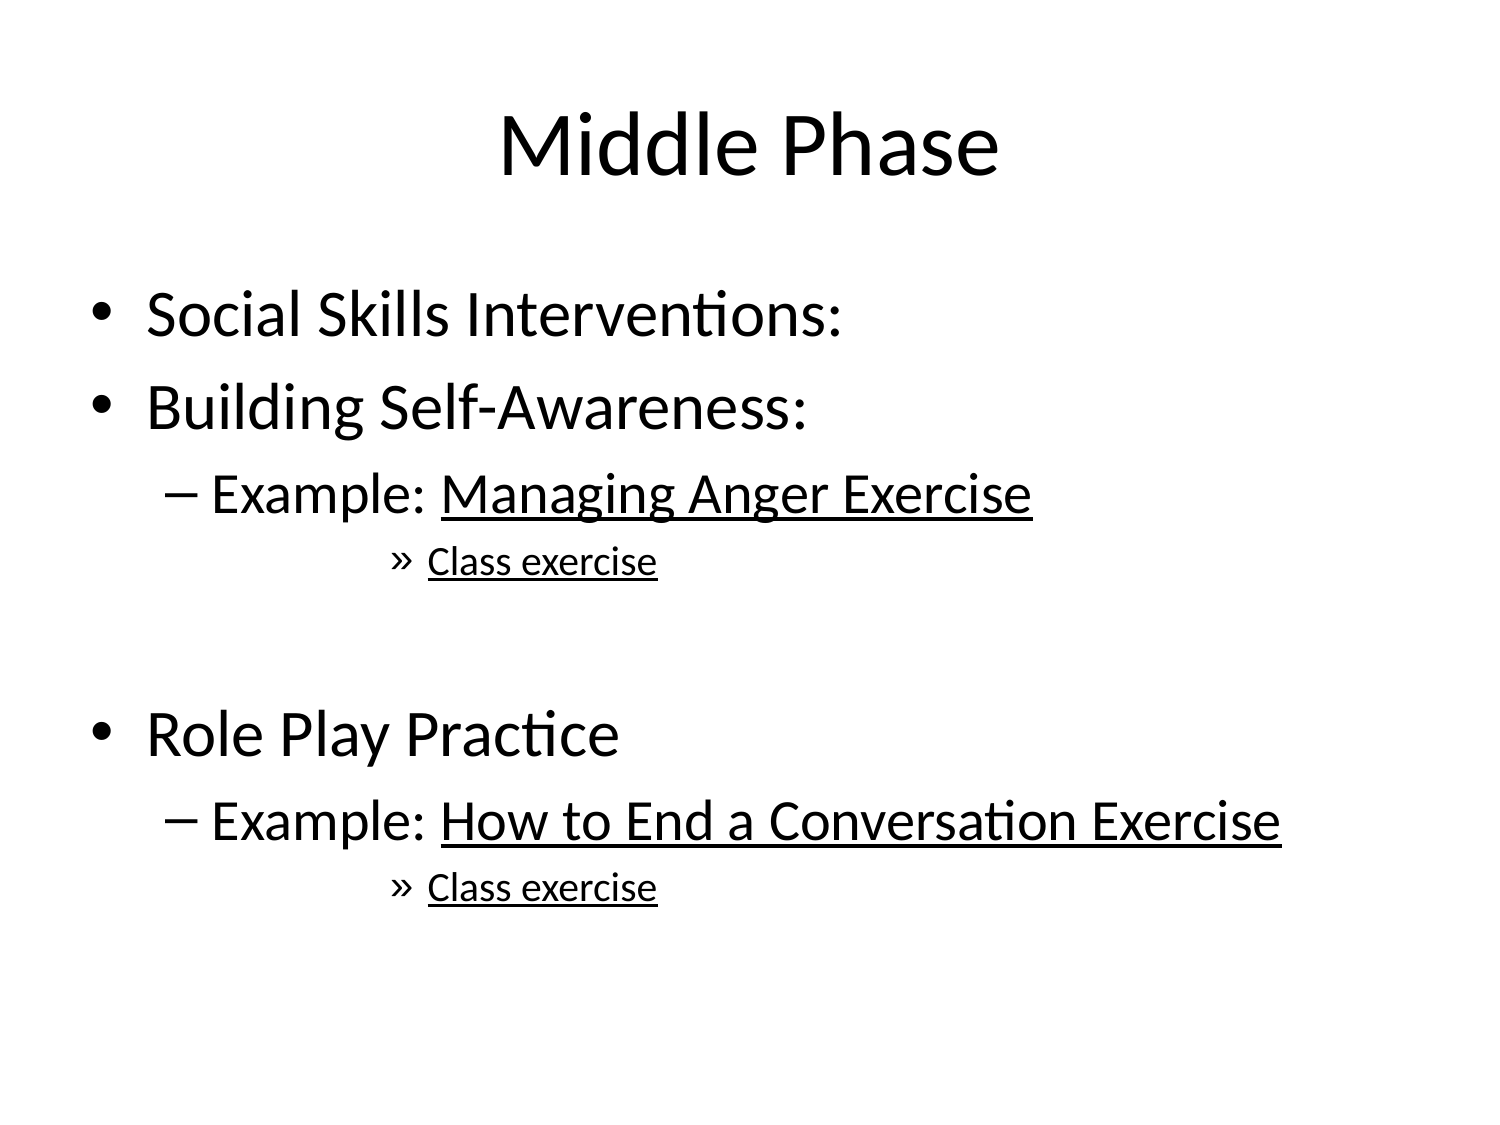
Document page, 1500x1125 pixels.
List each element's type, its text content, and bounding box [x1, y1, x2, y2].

title Middle Phase [75, 45, 1425, 233]
list Social Skills Interventions: Building Self-Awareness: Example: Managing Anger Exercise Class exercise Role Play Practice Example: How to End a Conversation Exercise Class exercise [75, 262, 1425, 1005]
